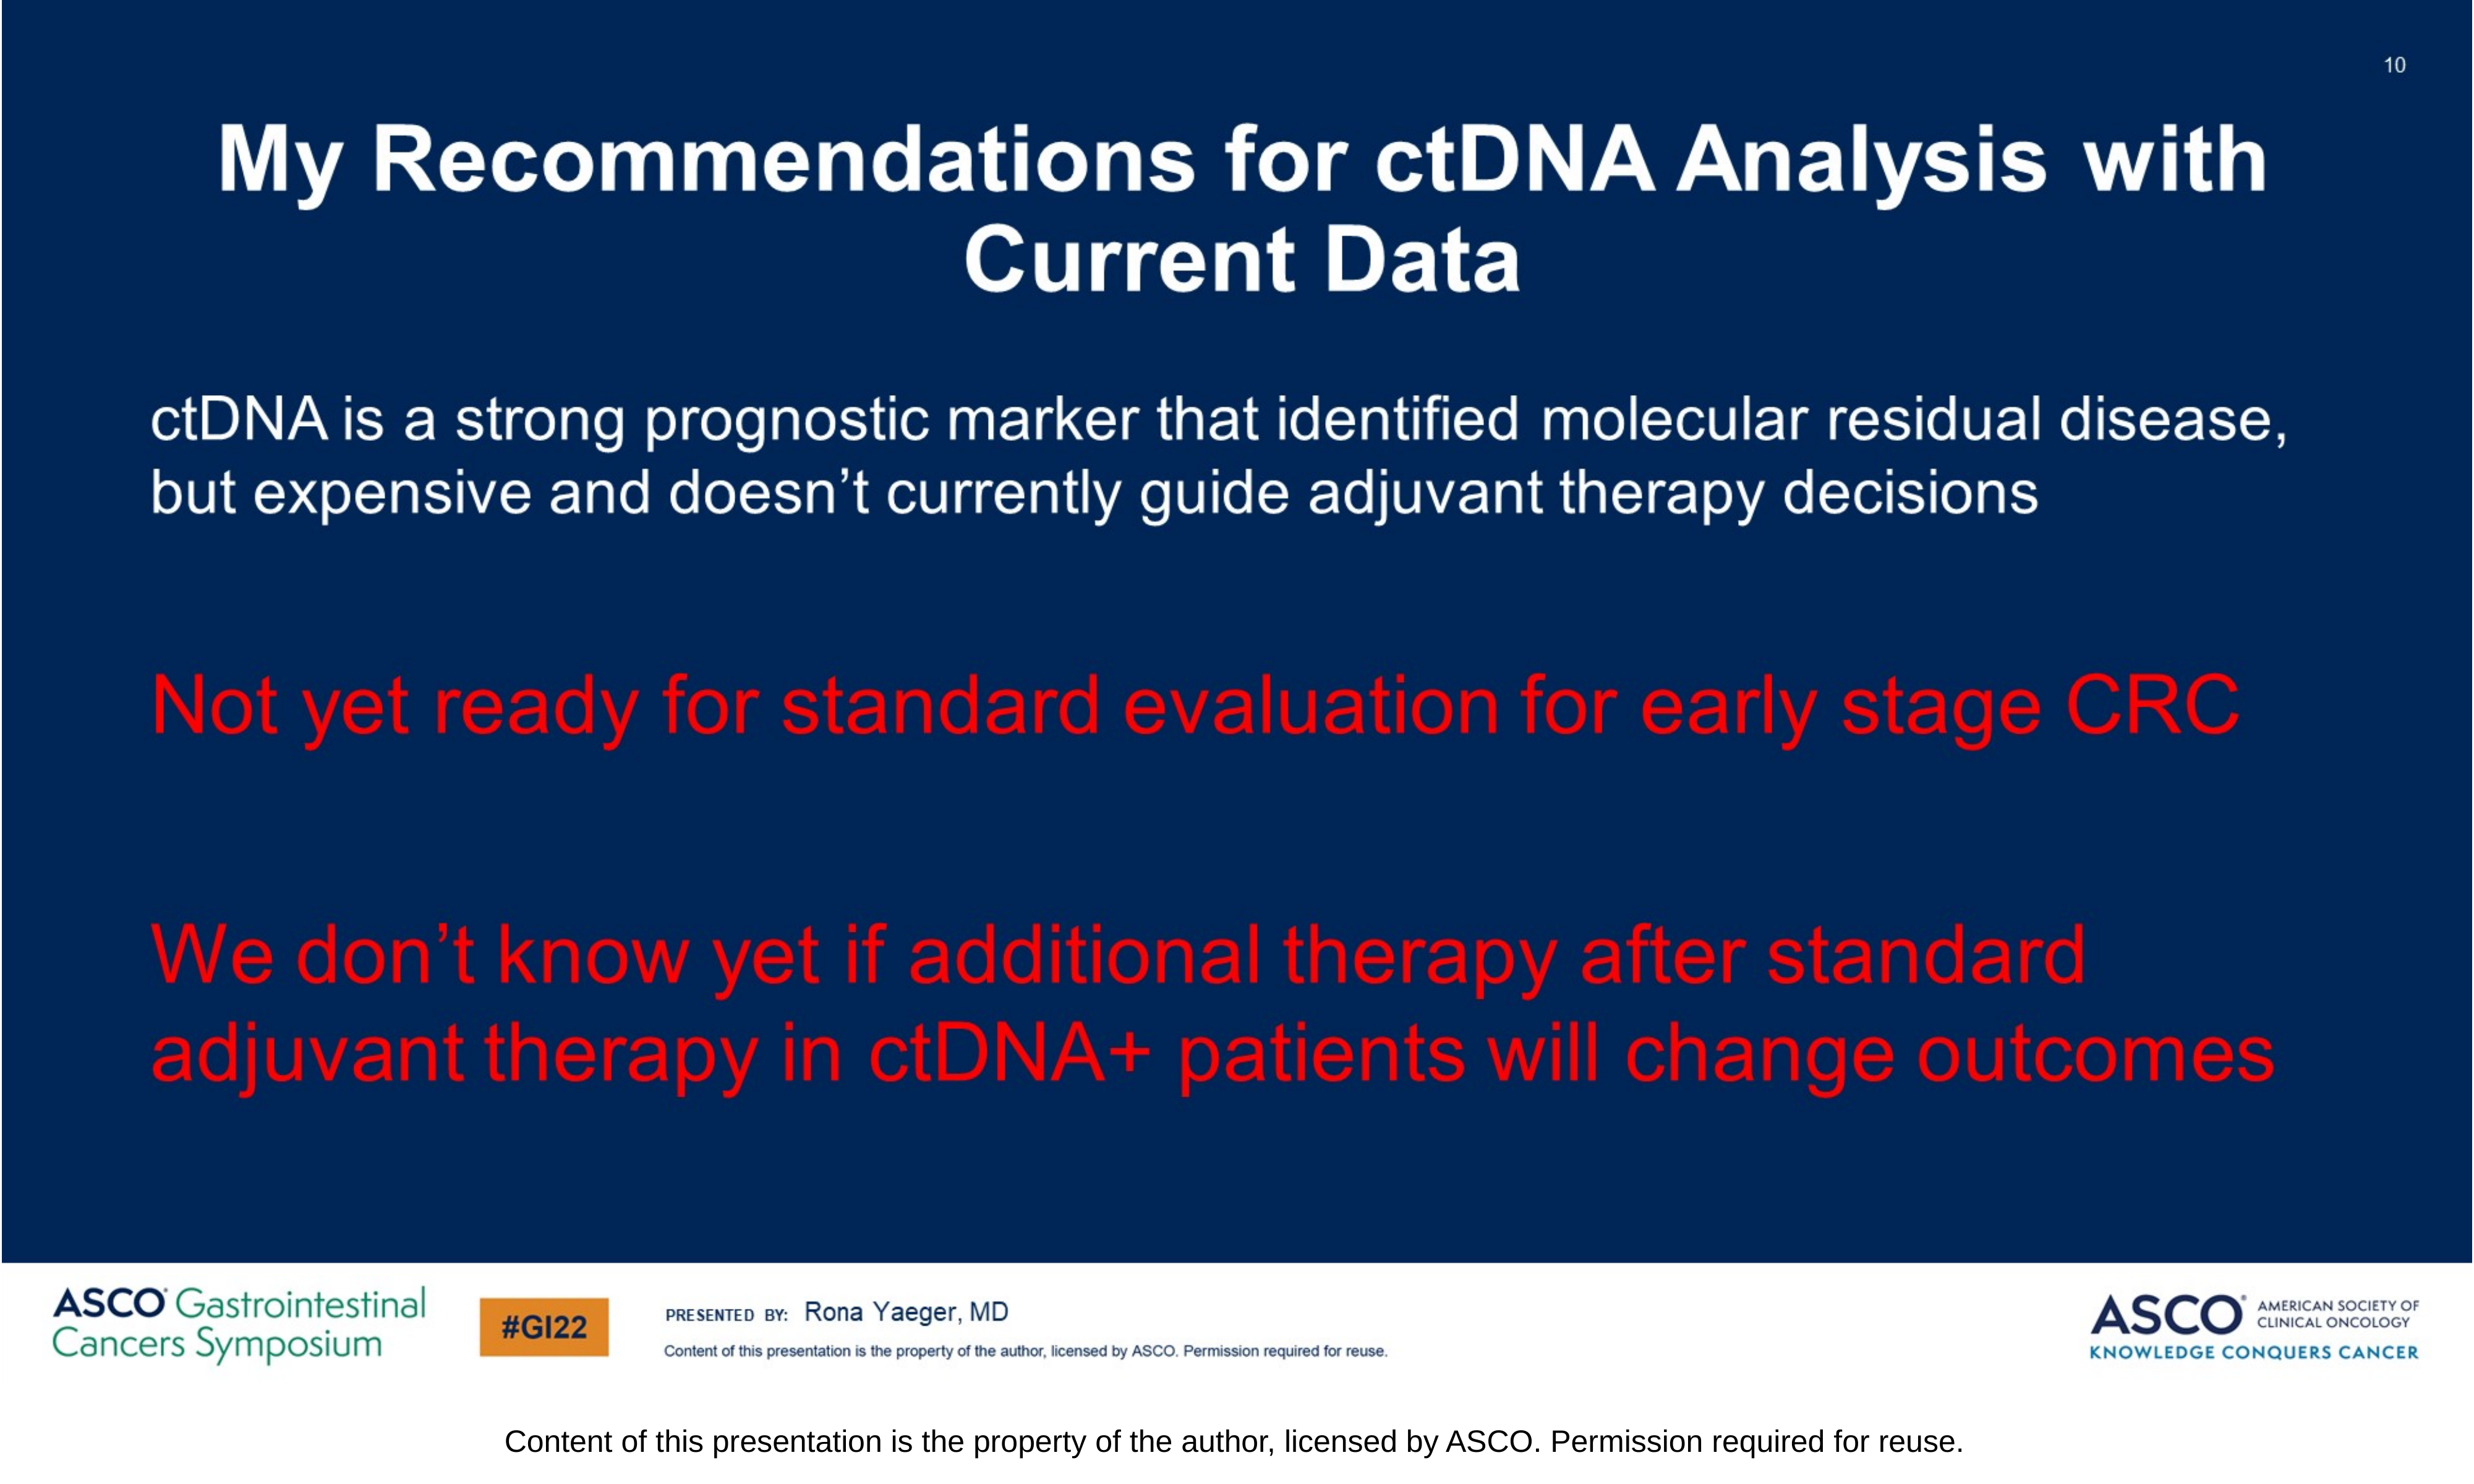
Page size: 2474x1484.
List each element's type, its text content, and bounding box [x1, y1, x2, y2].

picture [2, 0, 2472, 1389]
text_box Content of this presentation is the property of the author, licensed by ASCO. Permission required for reuse. [0, 1399, 2474, 1477]
